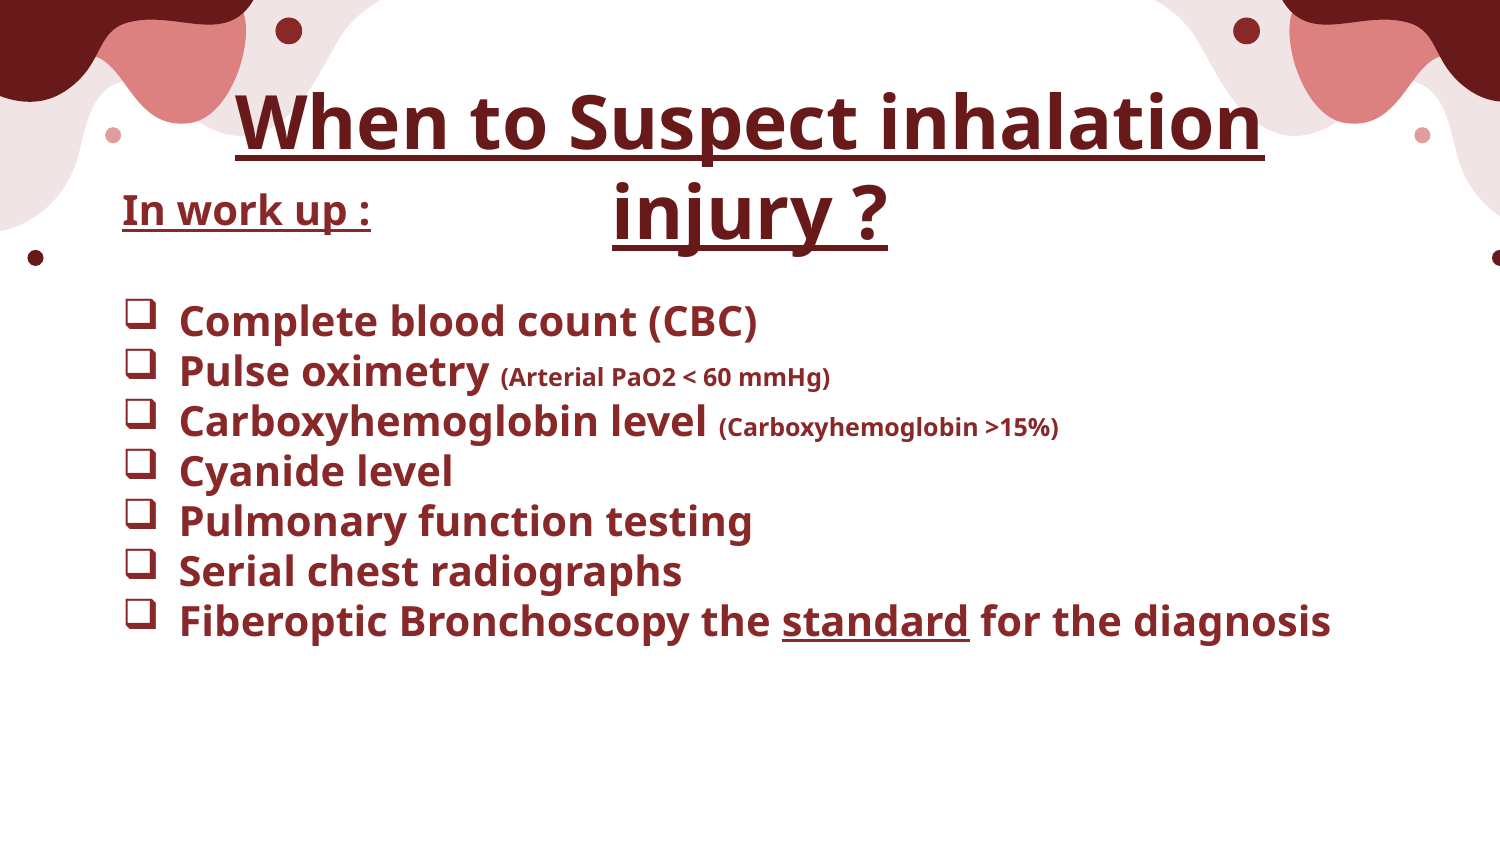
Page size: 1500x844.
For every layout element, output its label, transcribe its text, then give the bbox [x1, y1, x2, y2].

title When to Suspect inhalation injury ? [88, 59, 1412, 154]
list In work up : Complete blood count (CBC) Complete blood count (CBC) Pulse oximetry (Arterial PaO2 < 60 mmHg) Carboxyhemoglobin level (Carboxyhemoglobin >15%) Cyanide level Pulmonary function testing Serial chest radiographs Fiberoptic Bronchoscopy the standard for the diagnosis [88, 168, 1412, 756]
